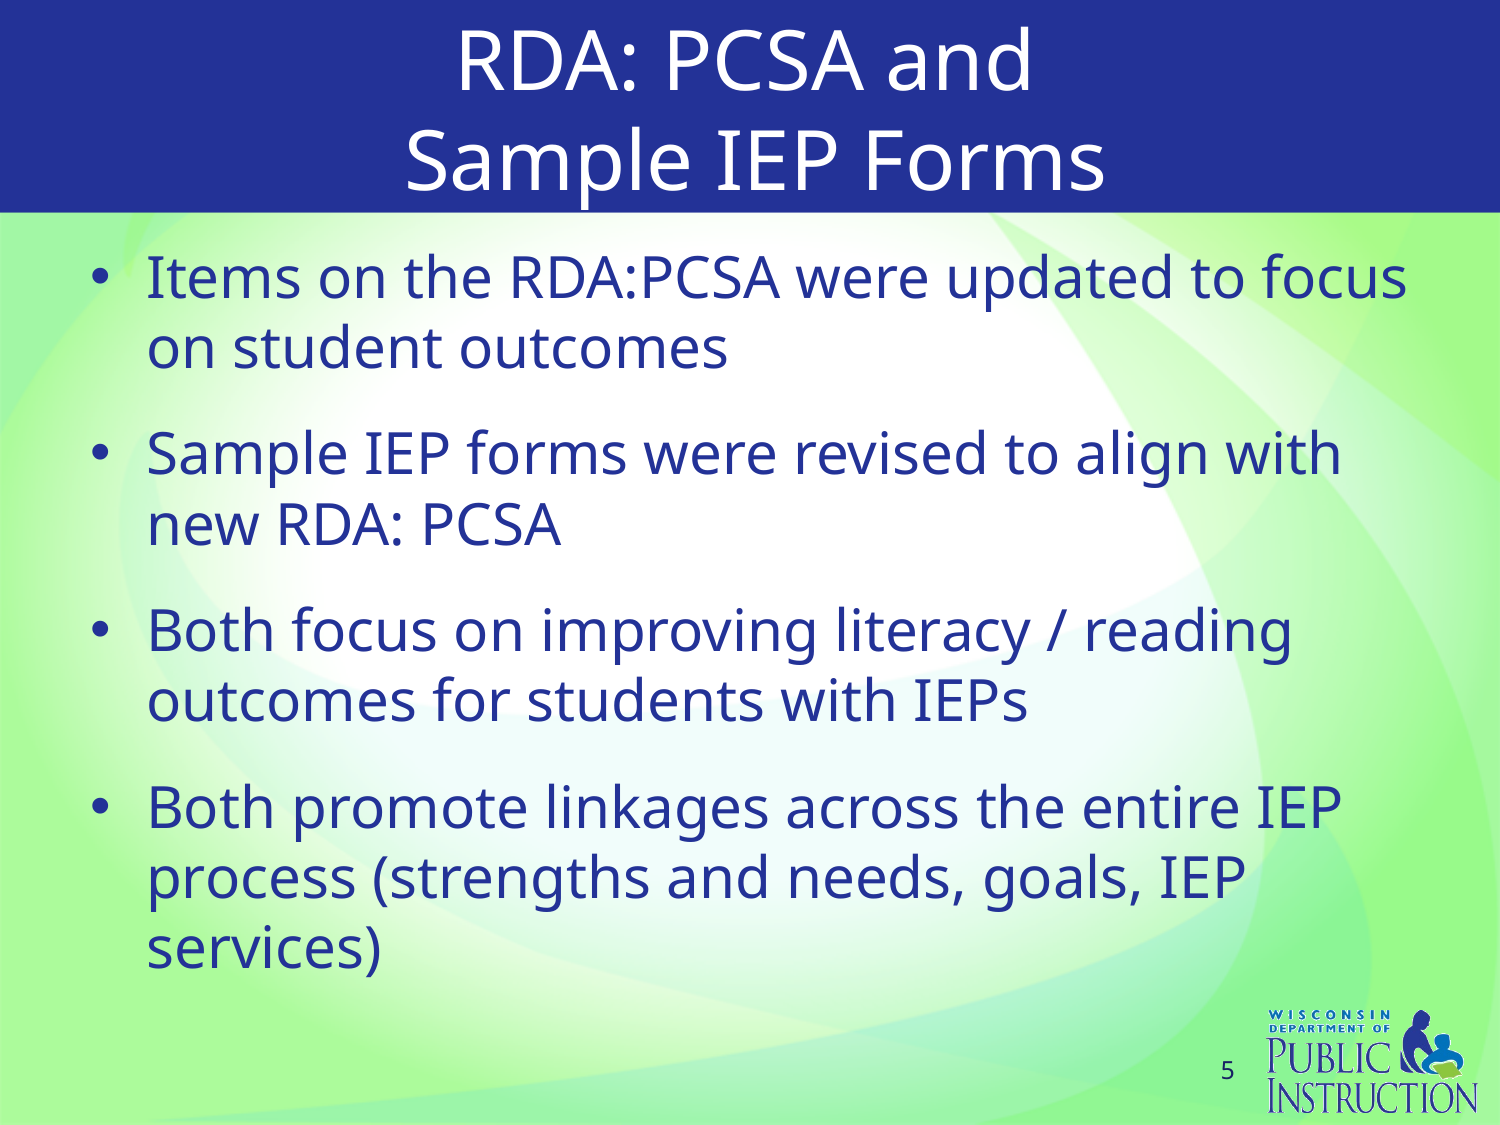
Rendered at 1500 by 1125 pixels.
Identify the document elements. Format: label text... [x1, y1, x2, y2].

text_box [0, 0, 1500, 214]
picture [1266, 1010, 1478, 1113]
slide_number 14 [0, 214, 1500, 1125]
slide_number 5 [1074, 1042, 1250, 1100]
list Items on the RDA:PCSA were updated to focus on student outcomes Sample IEP forms were revised to align with new RDA: PCSA Both focus on improving literacy / reading outcomes for students with IEPs Both promote linkages across the entire IEP process (strengths and needs, goals, IEP services) [74, 232, 1426, 1006]
title RDA: PCSA and Sample IEP Forms [80, 13, 1432, 202]
